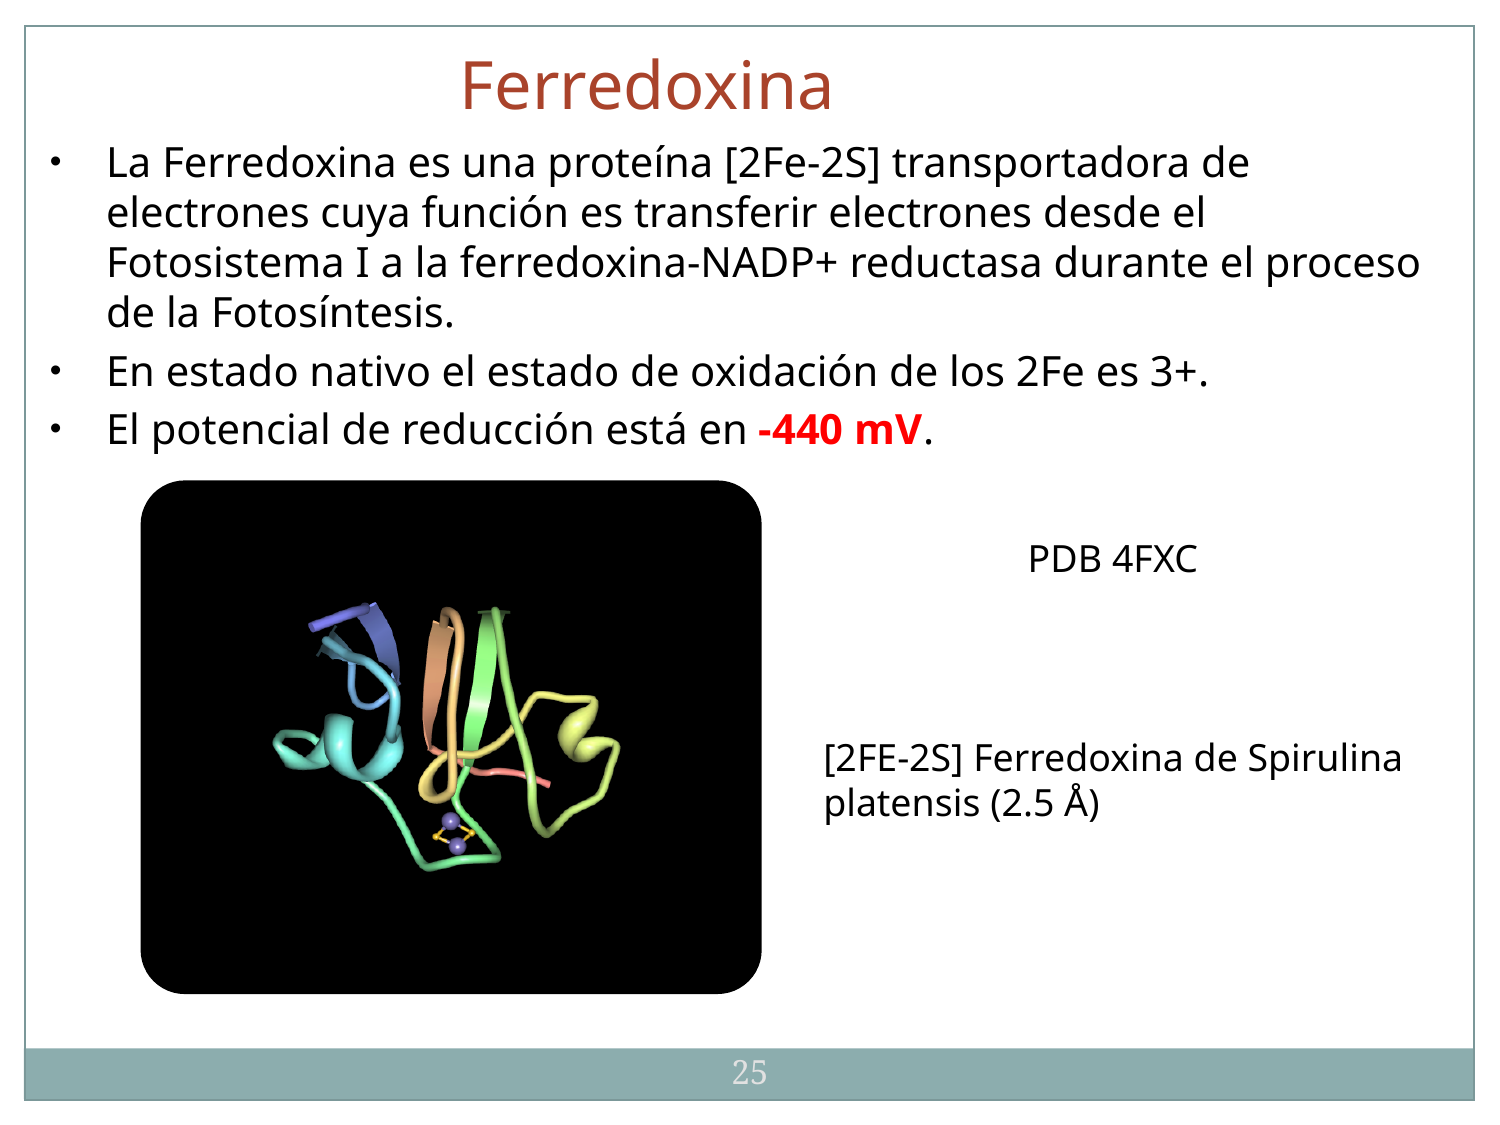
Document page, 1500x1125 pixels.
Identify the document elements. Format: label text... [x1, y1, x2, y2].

slide_number 25 [699, 1037, 800, 1110]
text_box [2FE-2S] Ferredoxina de Spirulina platensis (2.5 Å) [808, 726, 1465, 832]
text_box Ferredoxina [445, 35, 879, 130]
text_box PDB 4FXC [1013, 527, 1214, 588]
text_box La Ferredoxina es una proteína [2Fe-2S] transportadora de electrones cuya función es transferir electrones desde el Fotosistema I a la ferredoxina-NADP+ reductasa durante el proceso de la Fotosíntesis. En estado nativo el estado de oxidación de los 2Fe es 3+. El potencial de reducción está en -440 mV. [35, 128, 1465, 461]
picture [140, 480, 762, 995]
